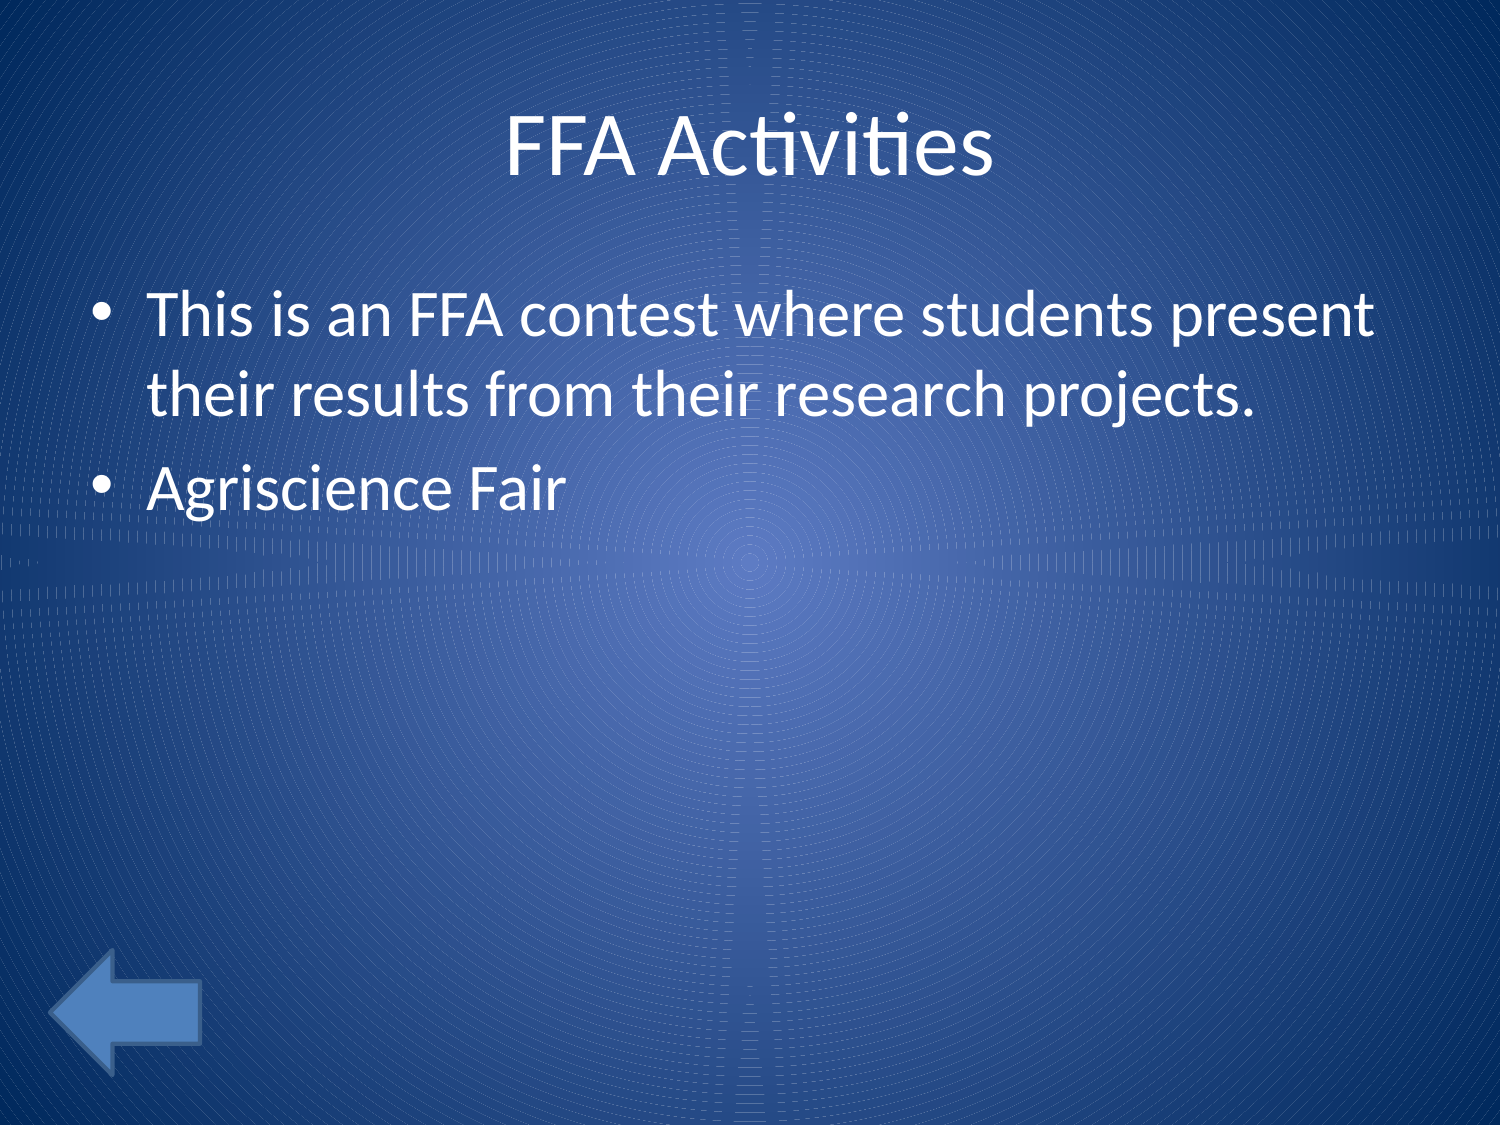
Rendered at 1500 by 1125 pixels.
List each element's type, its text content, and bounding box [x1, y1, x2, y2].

list This is an FFA contest where students present their results from their research projects. Agriscience Fair [75, 262, 1425, 1005]
text_box [47, 948, 203, 1077]
title FFA Activities [75, 45, 1425, 233]
